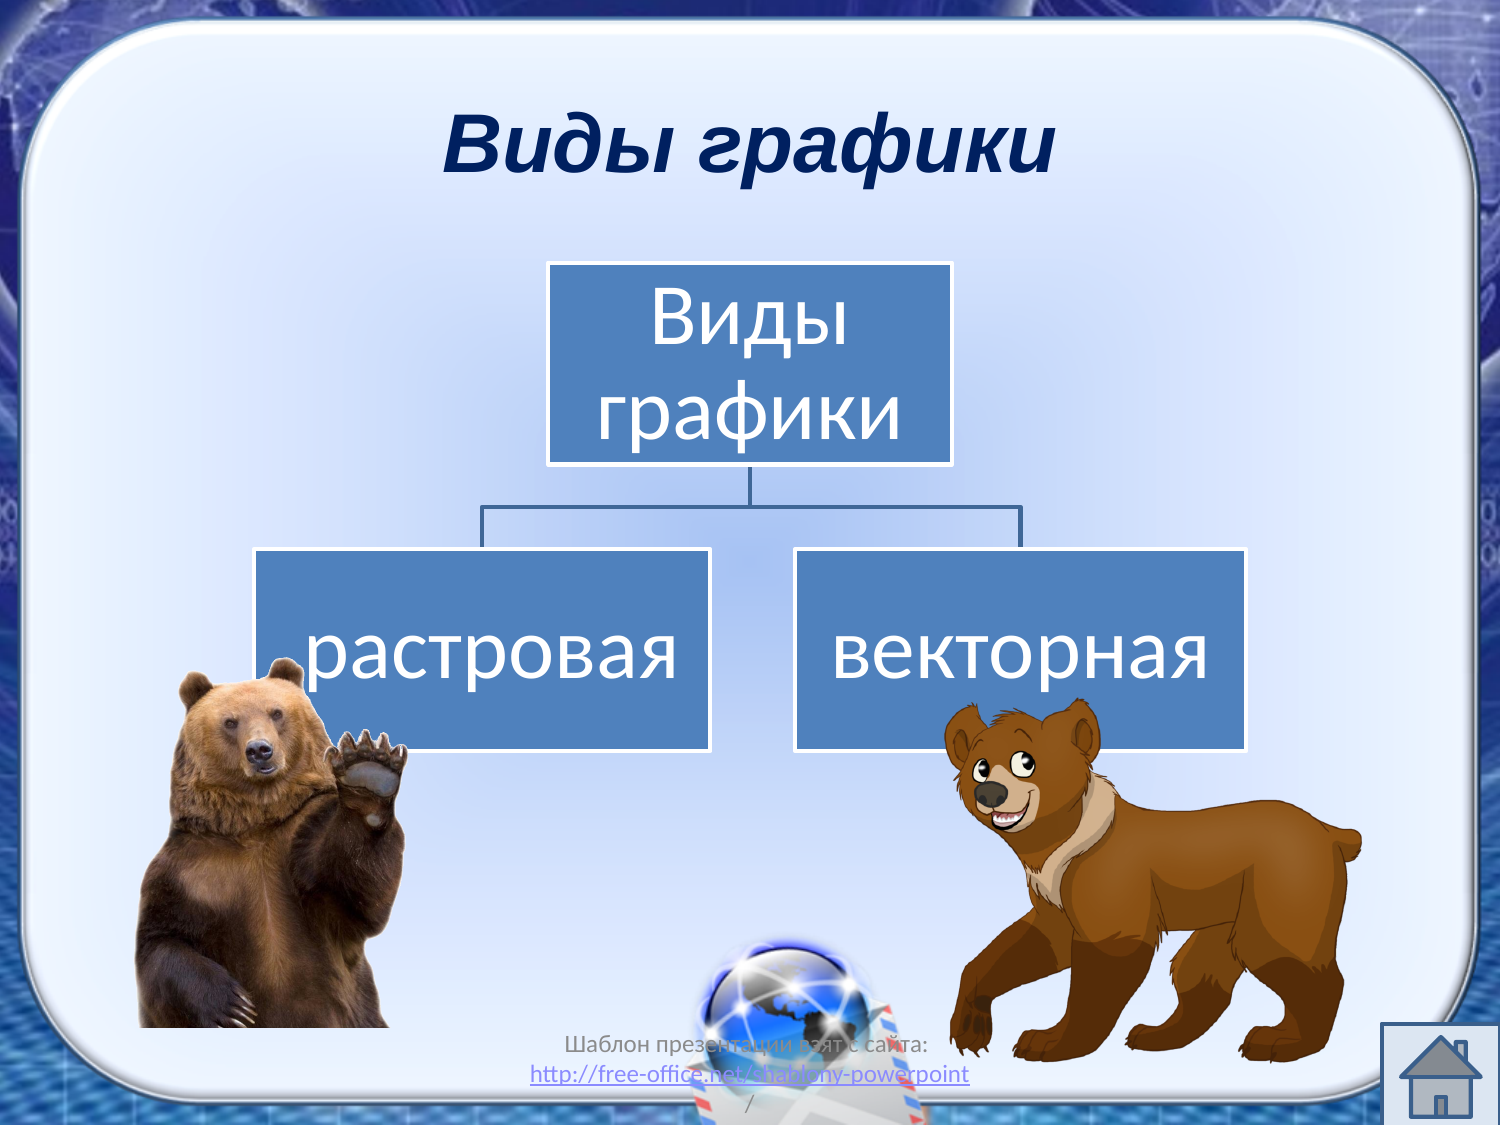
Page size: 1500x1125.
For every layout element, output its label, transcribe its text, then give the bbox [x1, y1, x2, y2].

title Виды графики [75, 45, 1425, 233]
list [74, 262, 1426, 752]
text_box [1380, 1022, 1500, 1125]
footer Шаблон презентации взят с сайта: http://free-office.net/shablony-powerpoint/ [512, 1042, 988, 1103]
picture [0, 0, 1500, 1125]
